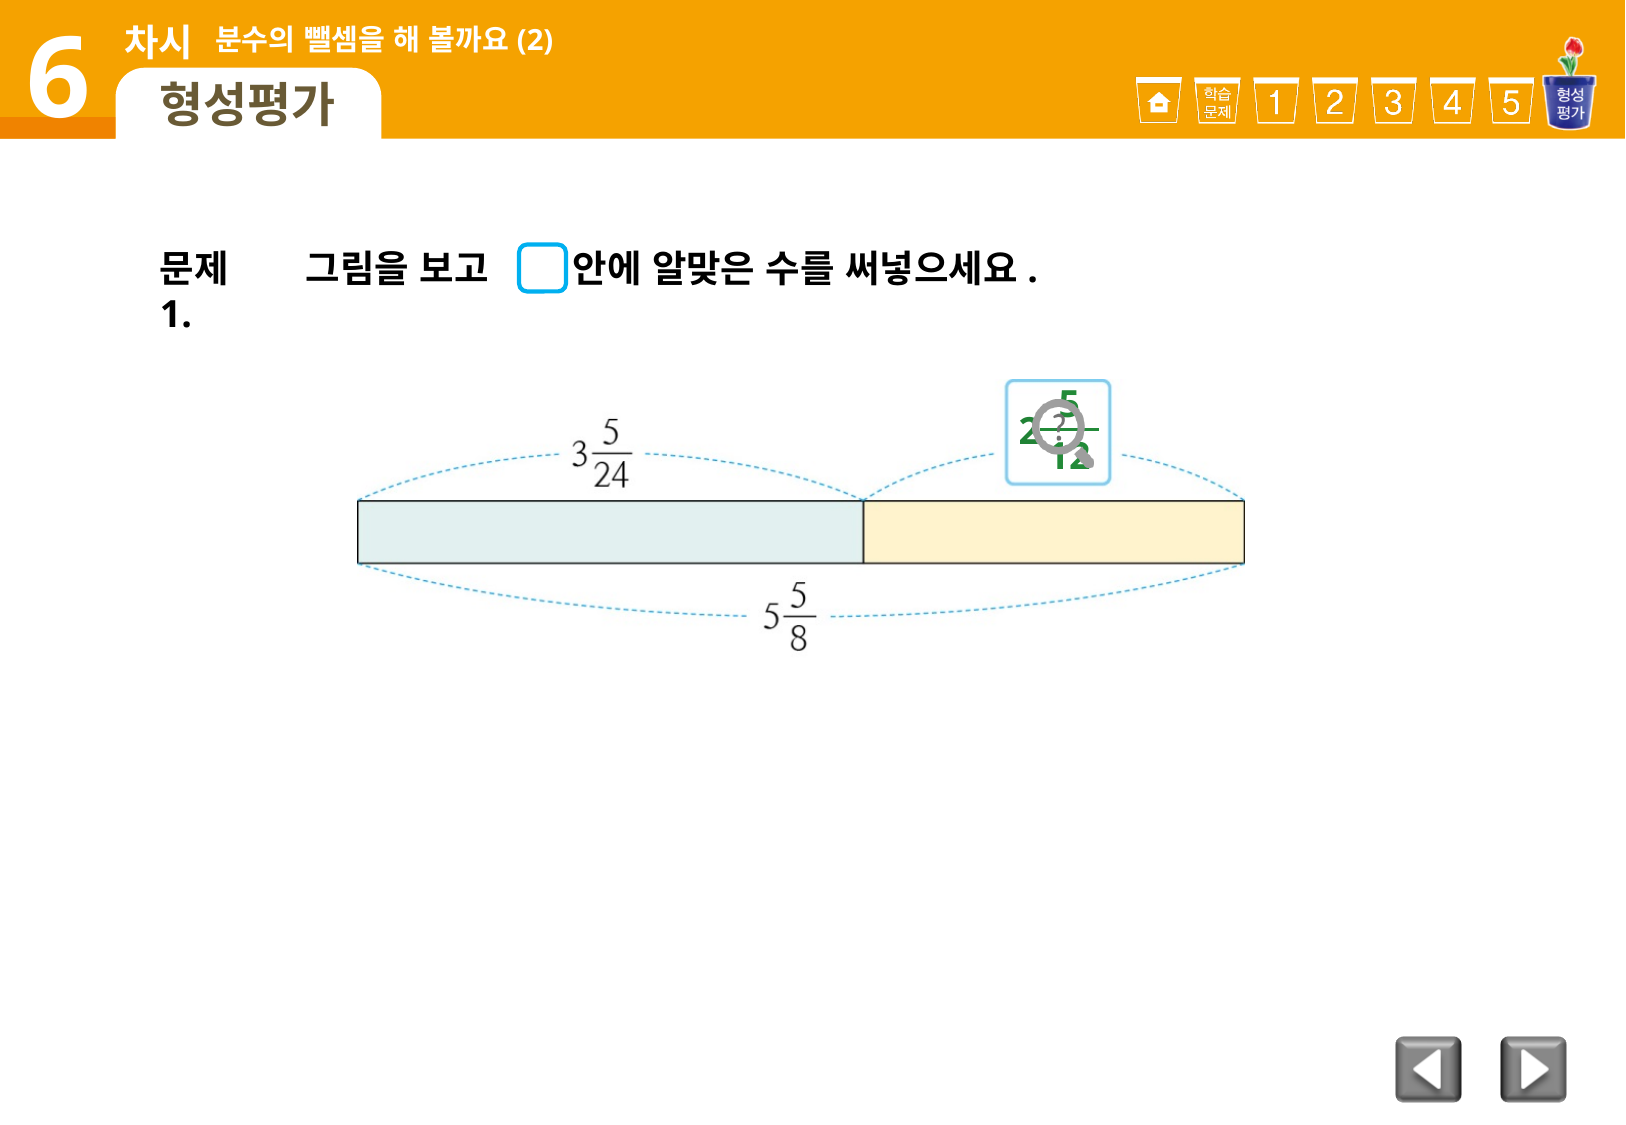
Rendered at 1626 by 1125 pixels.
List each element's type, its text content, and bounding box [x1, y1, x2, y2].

text_box [0, 0, 1625, 75]
text_box 형성평가 [113, 75, 382, 140]
picture [1392, 1034, 1463, 1105]
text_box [144, 237, 1477, 299]
picture [356, 379, 1245, 659]
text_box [1130, 28, 1615, 150]
picture [1499, 1034, 1569, 1105]
